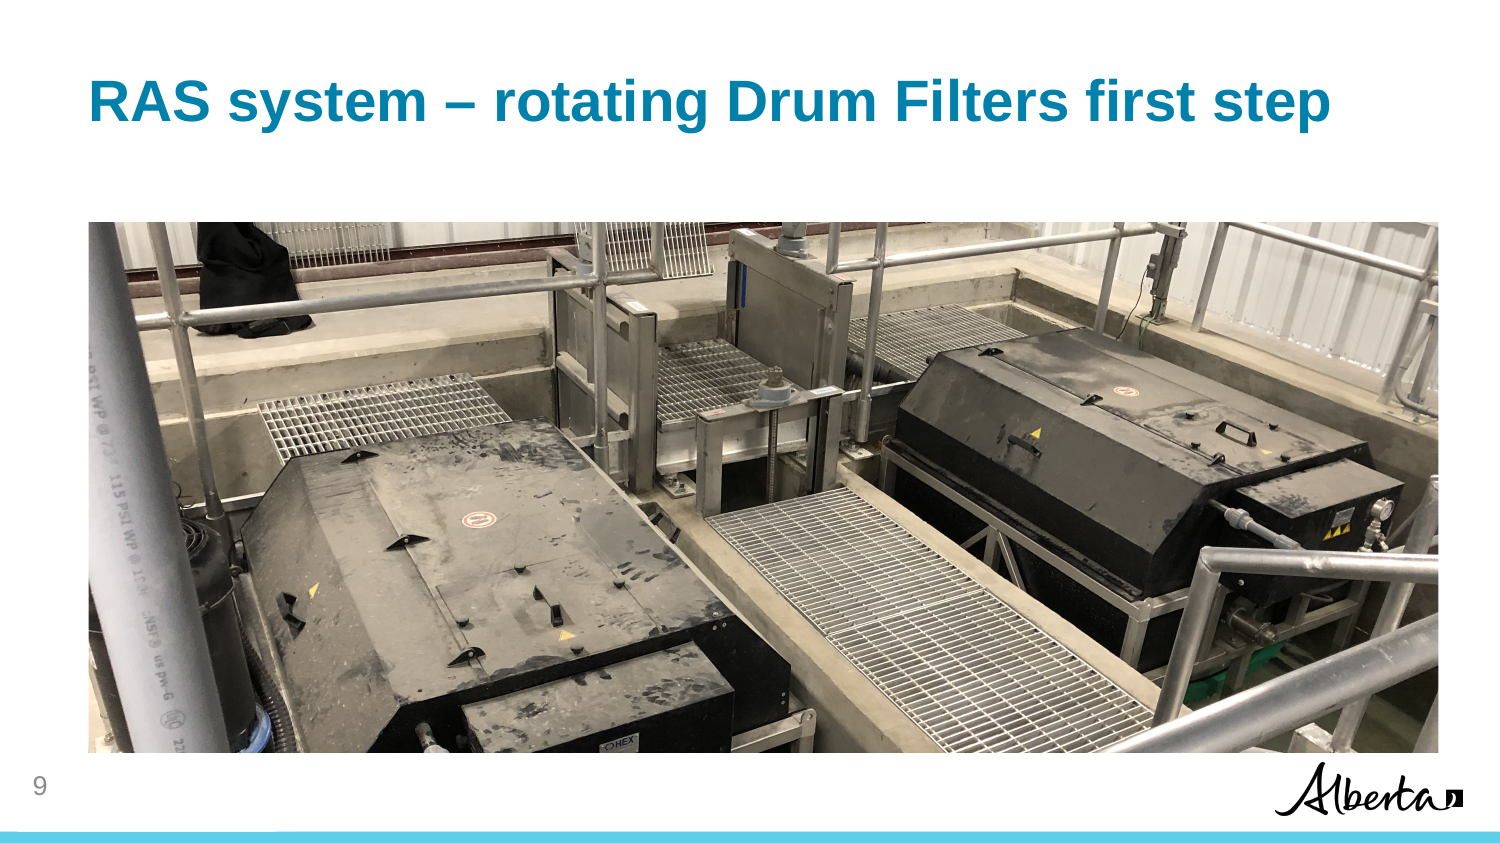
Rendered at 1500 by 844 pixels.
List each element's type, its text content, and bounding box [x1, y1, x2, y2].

title RAS system – rotating Drum Filters first step [88, 55, 1437, 141]
picture [88, 222, 1439, 753]
slide_number 9 [17, 764, 356, 810]
picture [1275, 762, 1463, 816]
